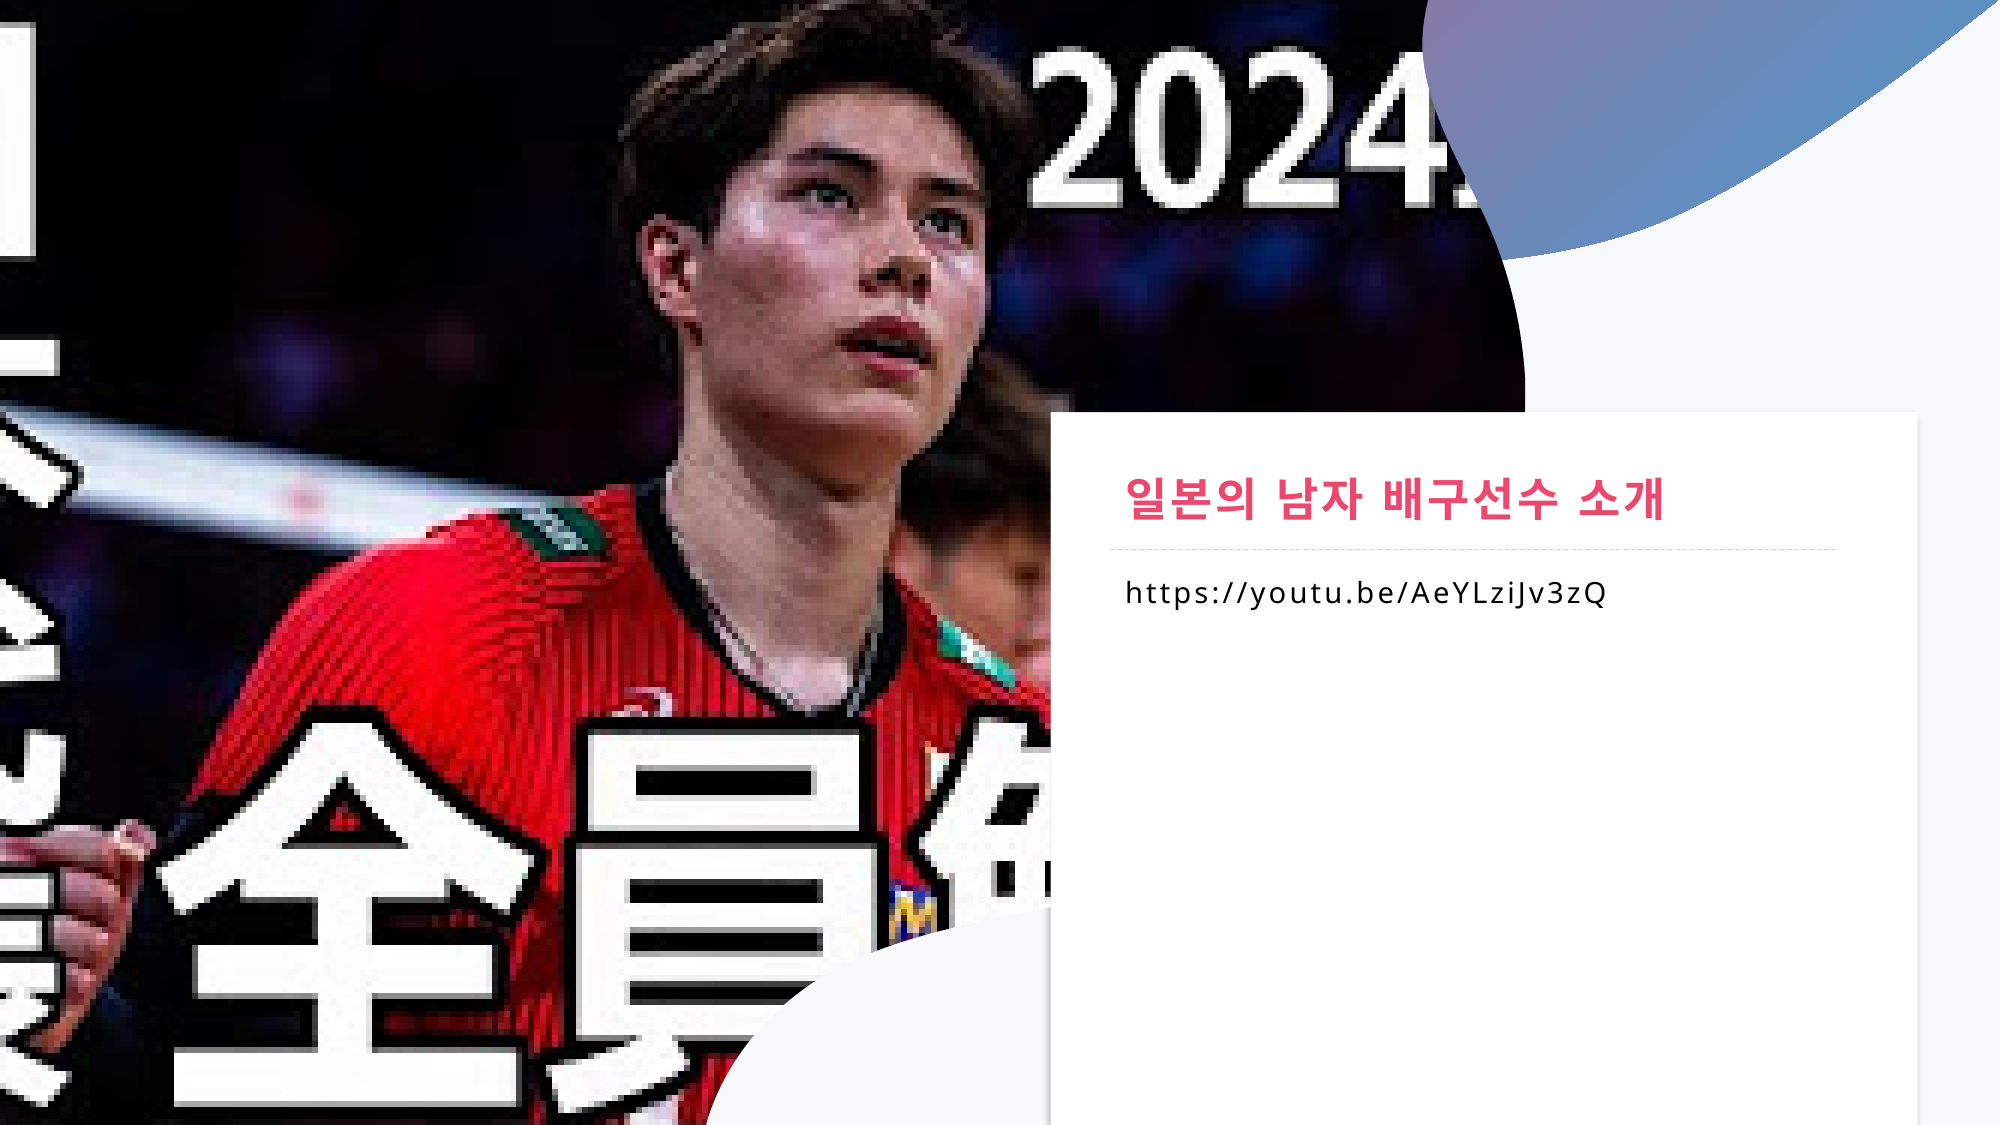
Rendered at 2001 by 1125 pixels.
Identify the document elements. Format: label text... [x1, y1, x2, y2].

picture [0, 0, 1526, 1125]
list https://youtu.be/AeYLziJv3zQ [1526, 549, 1858, 1043]
title 일본의 남자 배구선수 소개 [1526, 453, 1859, 550]
